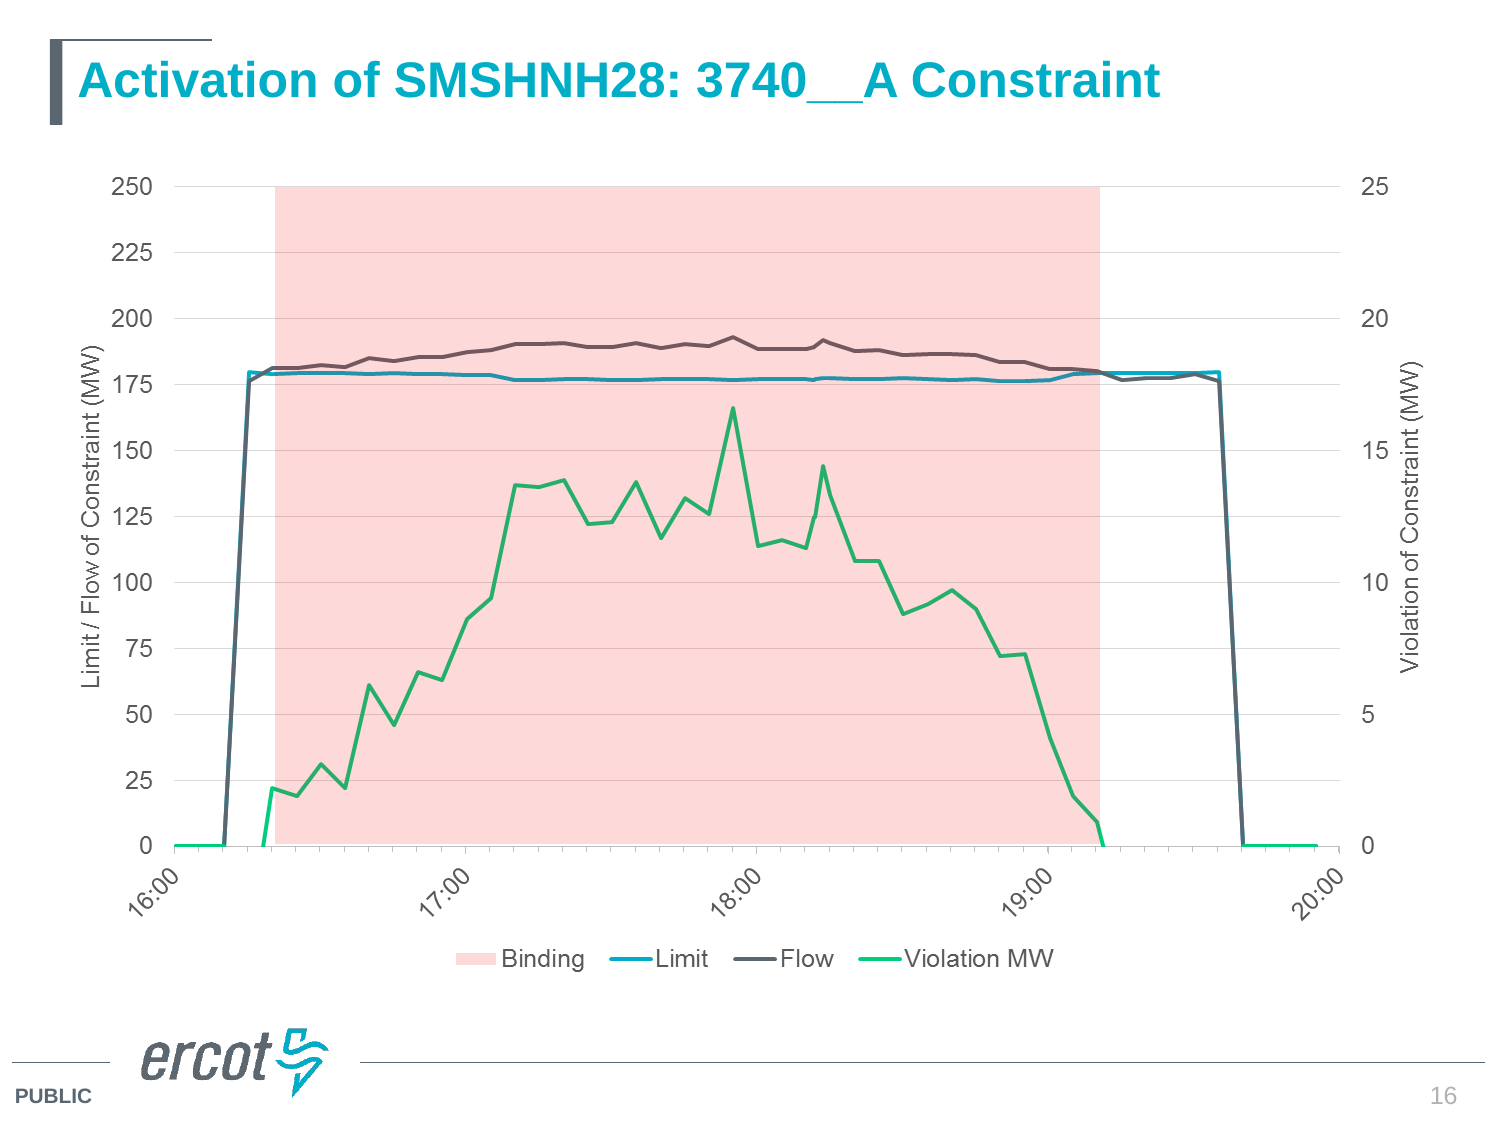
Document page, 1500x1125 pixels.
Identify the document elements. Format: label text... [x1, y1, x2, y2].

picture [137, 1024, 332, 1100]
title Activation of SMSHNH28: 3740__A Constraint [62, 39, 1450, 125]
slide_number 16 [1400, 1076, 1488, 1113]
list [50, 162, 1450, 992]
